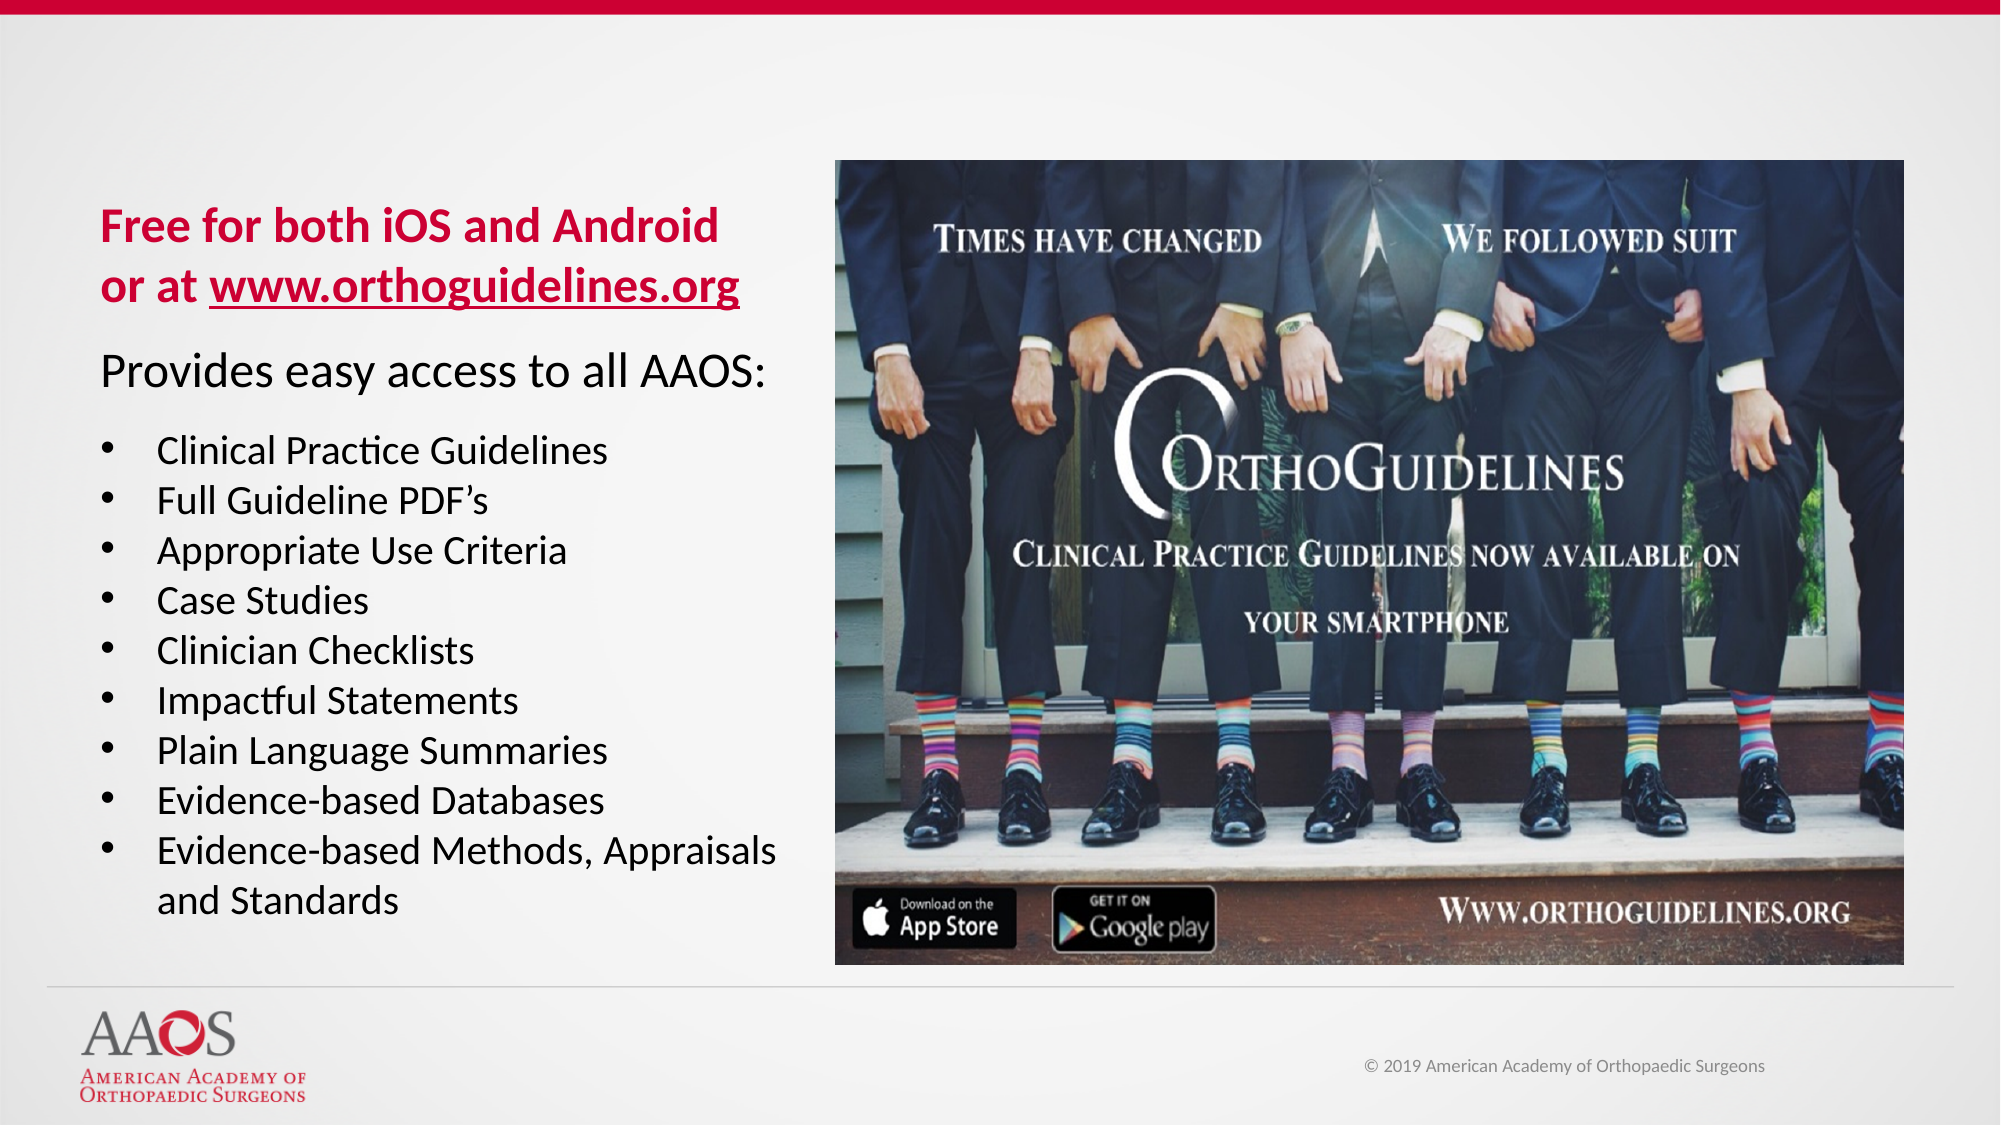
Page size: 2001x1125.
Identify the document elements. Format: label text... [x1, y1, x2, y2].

footer © 2019 American Academy of Orthopaedic Surgeons [1229, 1035, 1904, 1095]
picture [0, 0, 2001, 1125]
text_box Free for both iOS and Android or at www.orthoguidelines.org Provides easy access to all AAOS: Clinical Practice Guidelines Full Guideline PDF’s Appropriate Use Criteria Case Studies Clinician Checklists Impactful Statements Plain Language Summaries Evidence-based Databases Evidence-based Methods, Appraisals and Standards [85, 185, 795, 990]
